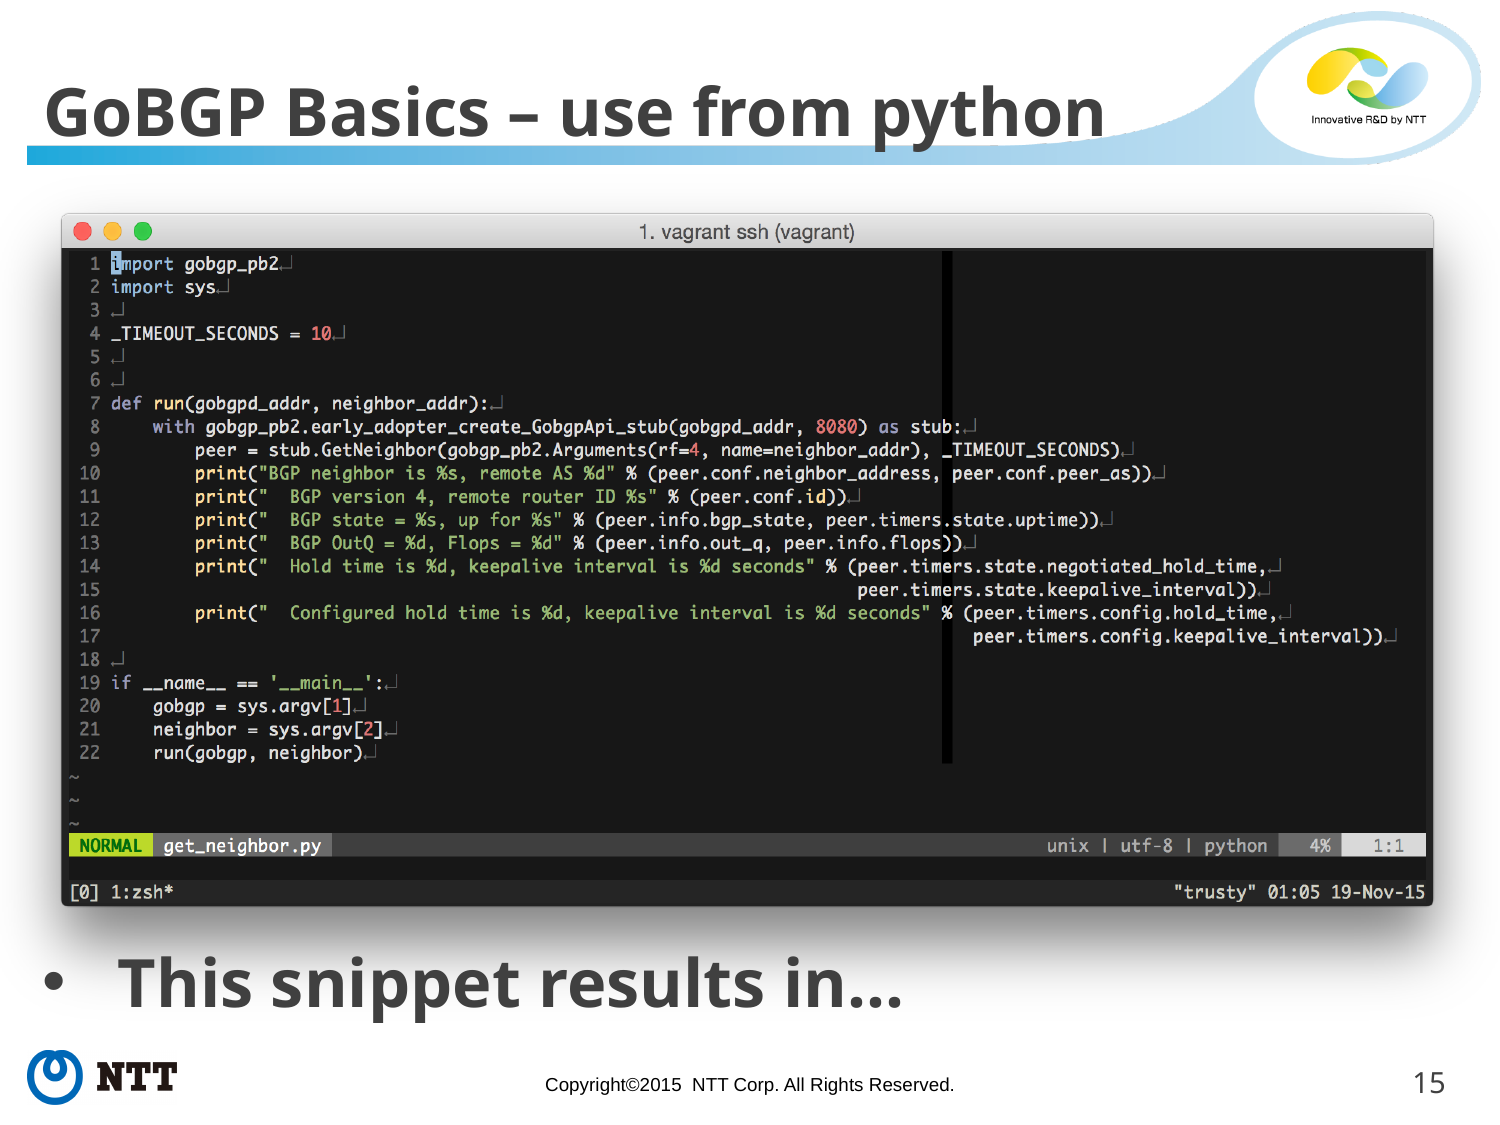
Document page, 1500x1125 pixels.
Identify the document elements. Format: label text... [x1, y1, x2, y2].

picture [27, 1050, 177, 1105]
title GoBGP Basics – use from python [28, 75, 1153, 144]
picture [0, 11, 1500, 1030]
